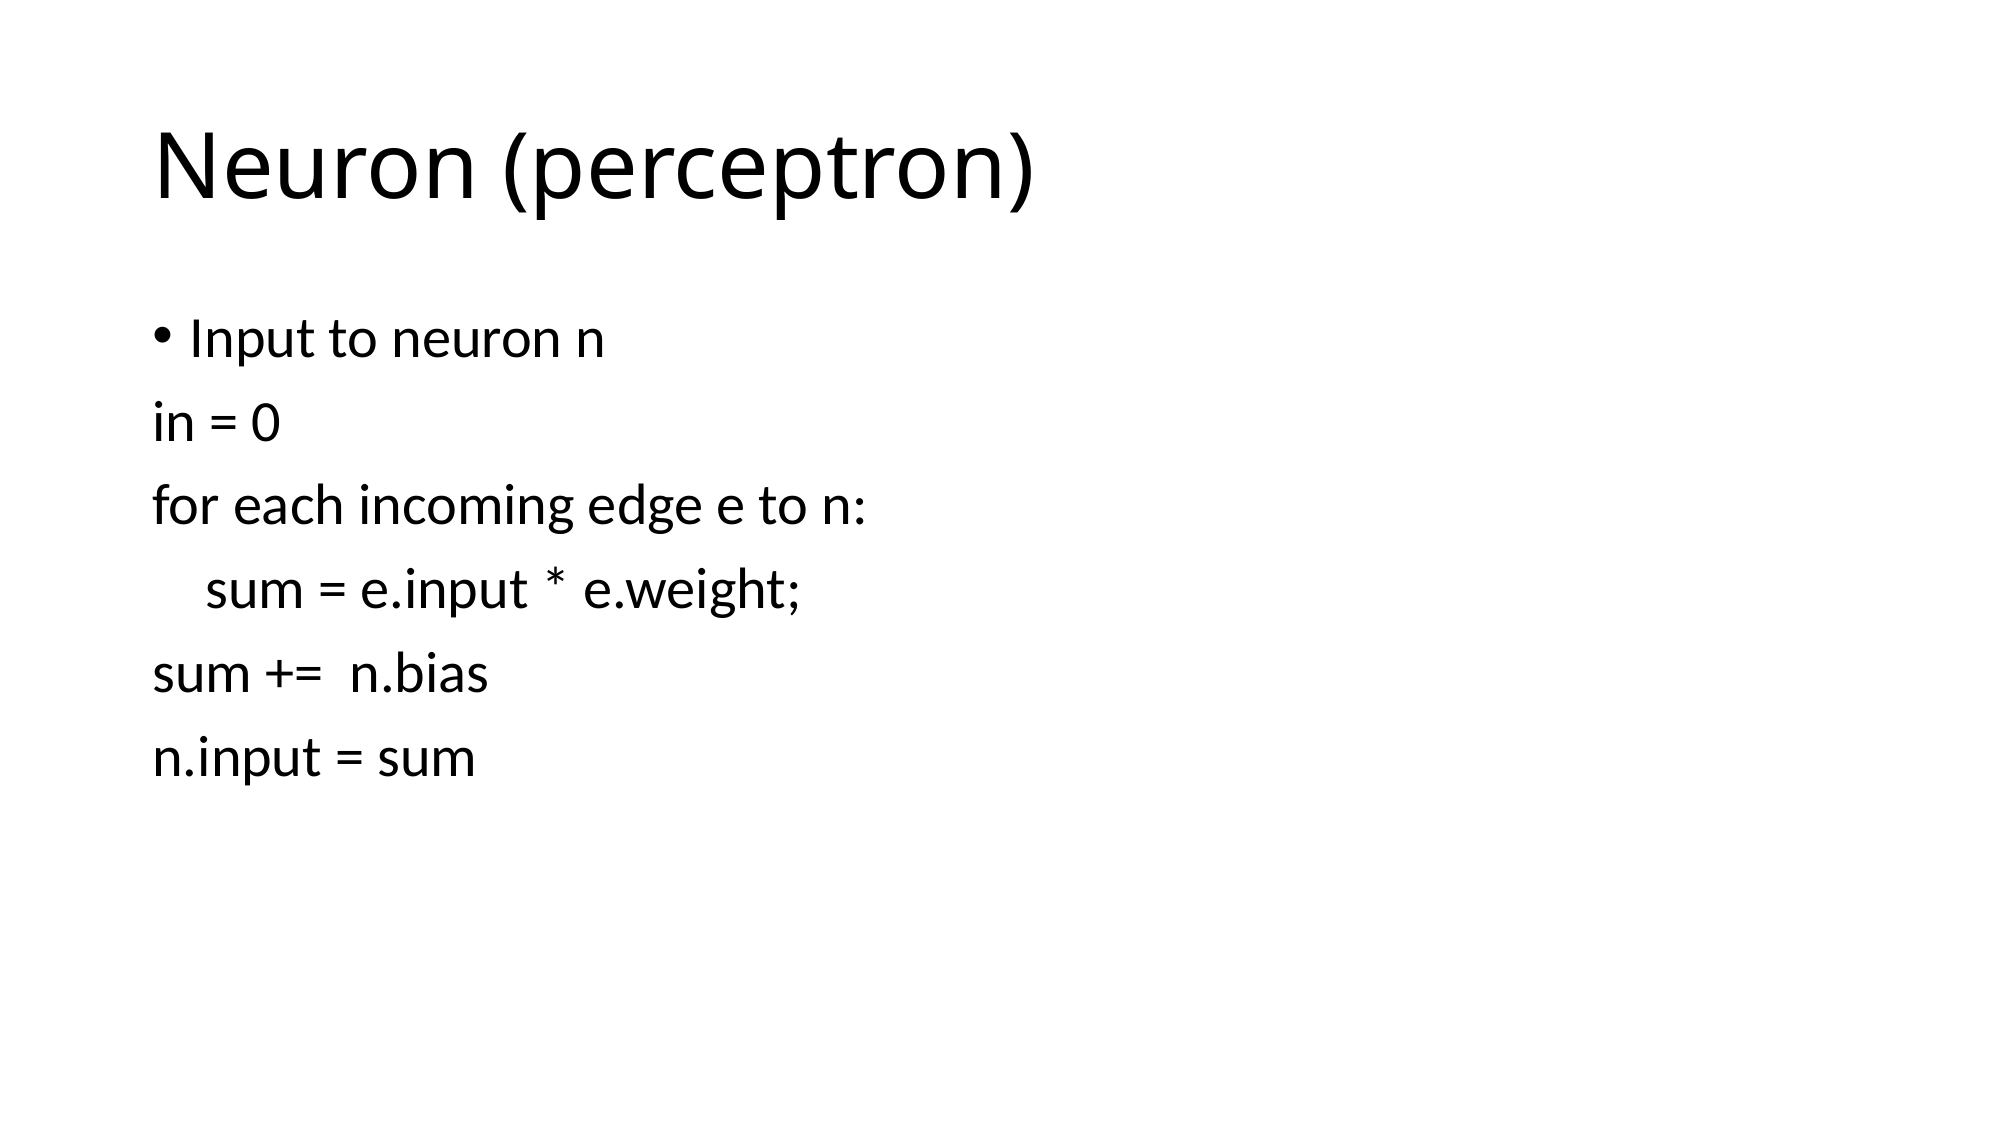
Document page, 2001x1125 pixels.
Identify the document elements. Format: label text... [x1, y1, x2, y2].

title Neuron (perceptron) [137, 59, 1863, 278]
list Input to neuron n in = 0 for each incoming edge e to n: sum = e.input * e.weight; sum += n.bias n.input = sum [137, 299, 1863, 1014]
